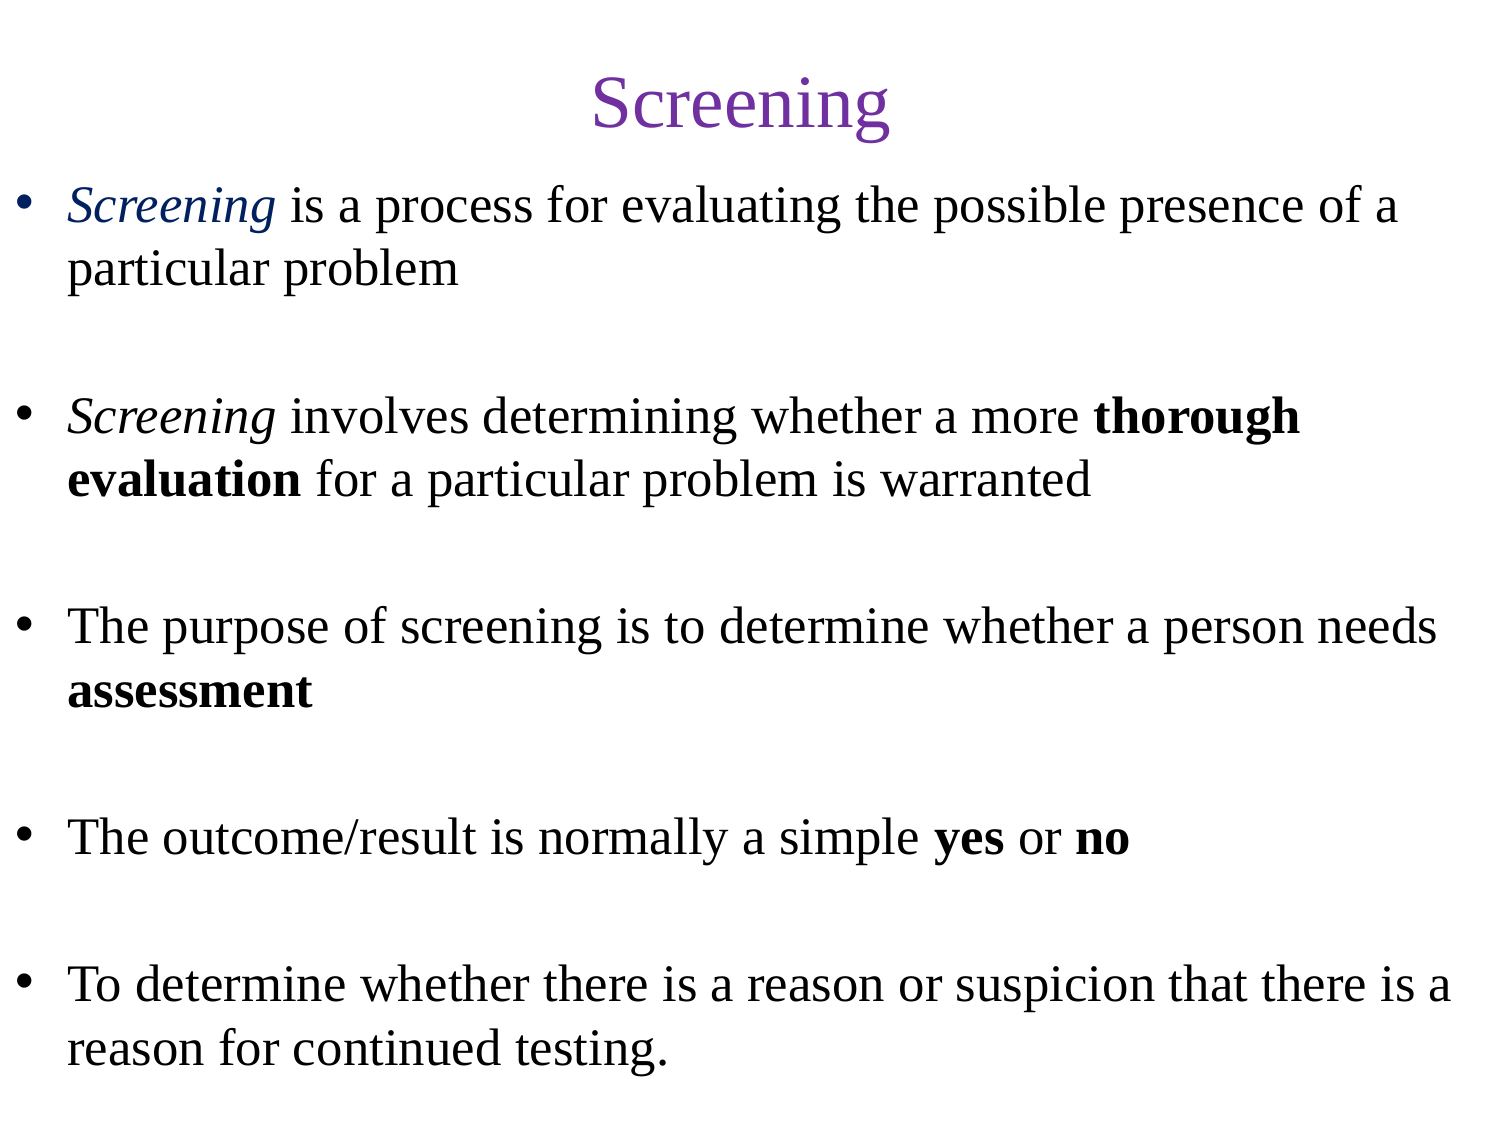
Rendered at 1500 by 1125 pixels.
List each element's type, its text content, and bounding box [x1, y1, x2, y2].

list Screening is a process for evaluating the possible presence of a particular problem Screening involves determining whether a more thorough evaluation for a particular problem is warranted The purpose of screening is to determine whether a person needs assessment The outcome/result is normally a simple yes or no To determine whether there is a reason or suspicion that there is a reason for continued testing. [0, 162, 1500, 1088]
title Screening [75, 45, 1425, 162]
